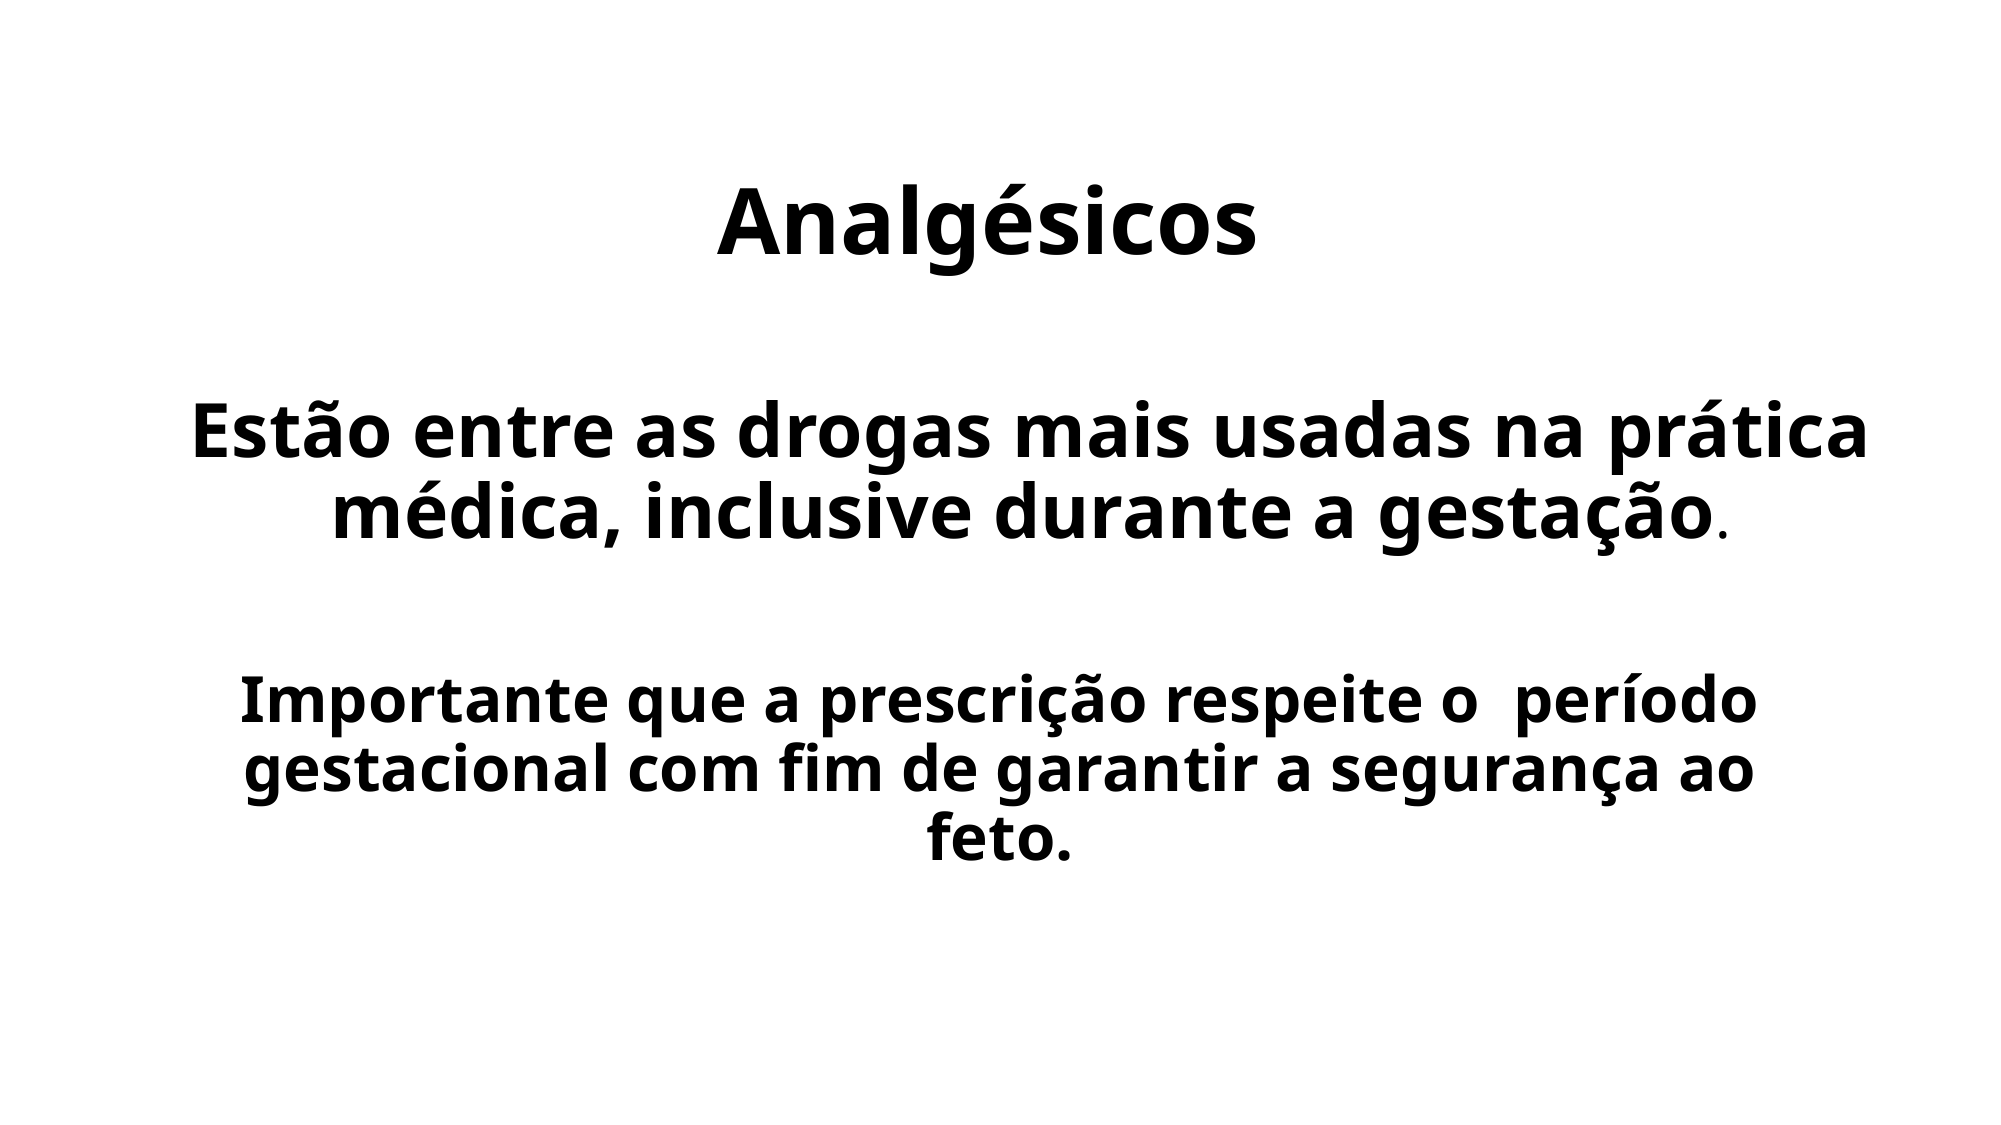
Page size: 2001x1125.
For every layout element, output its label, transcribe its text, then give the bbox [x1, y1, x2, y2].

title Analgésicos [211, 96, 1789, 291]
list Estão entre as drogas mais usadas na prática médica, inclusive durante a gestação. [127, 291, 1934, 563]
list Importante que a prescrição respeite o período gestacional com fim de garantir a segurança ao feto. [211, 659, 1789, 882]
